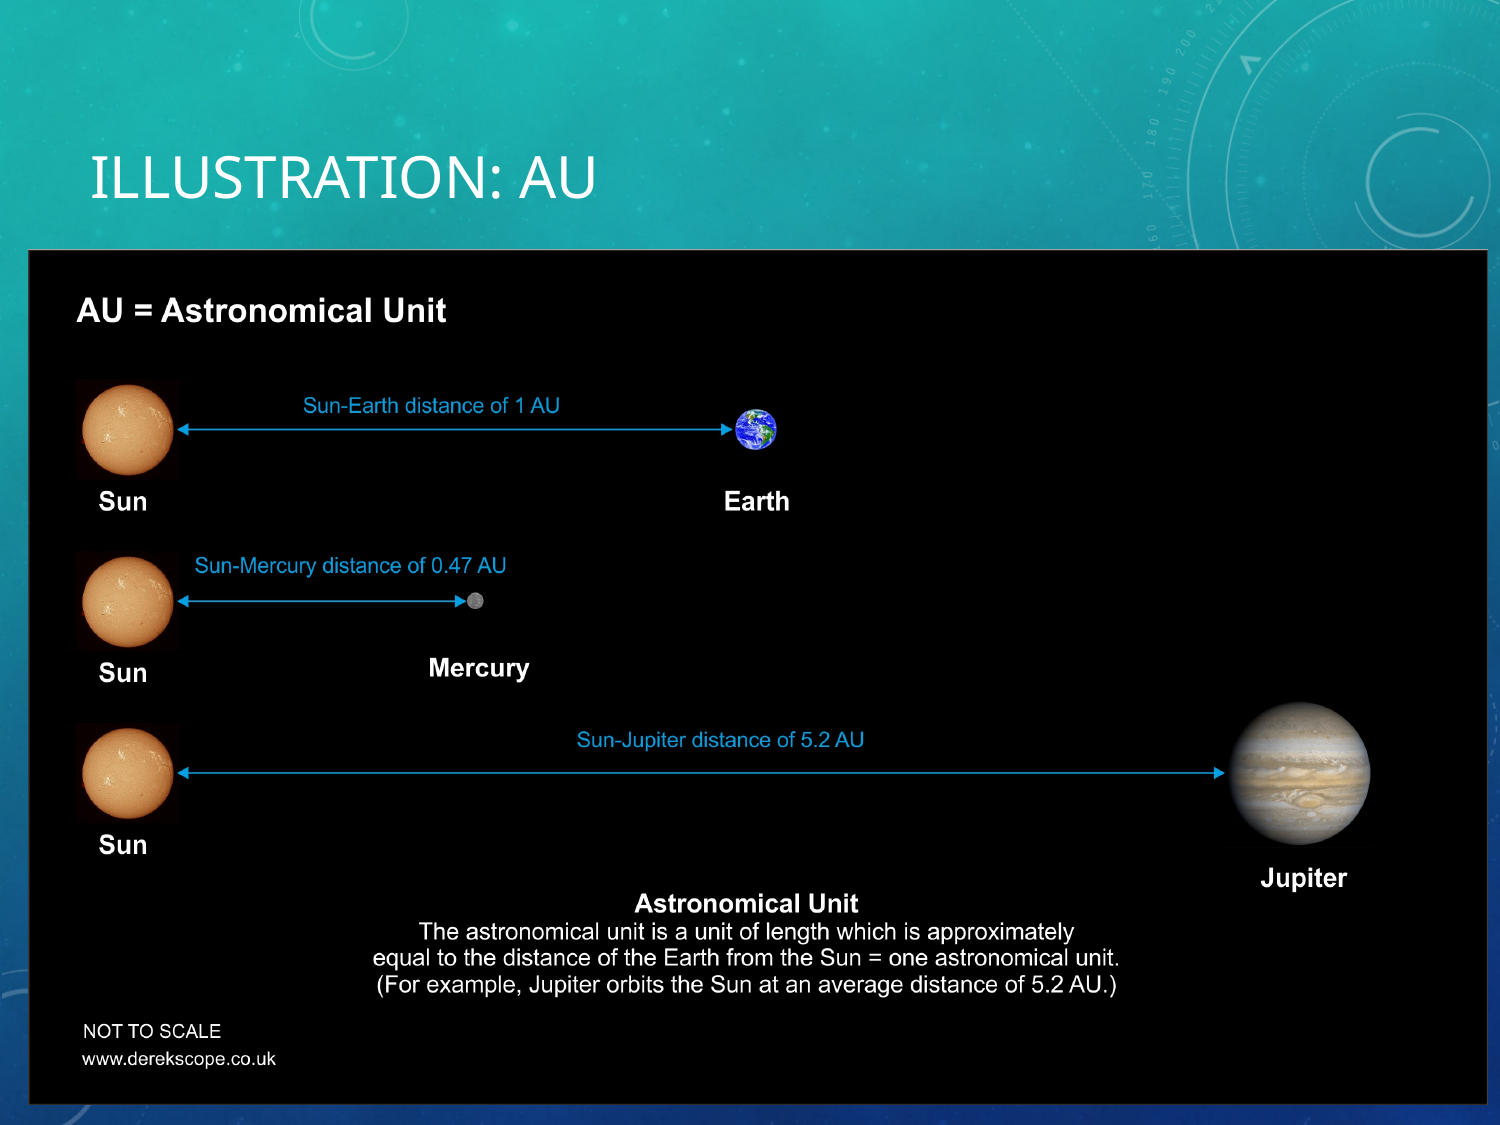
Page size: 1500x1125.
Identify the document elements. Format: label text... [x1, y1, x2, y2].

picture [0, 0, 1500, 1125]
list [28, 249, 1489, 1105]
title Illustration: AU [75, 99, 1350, 249]
